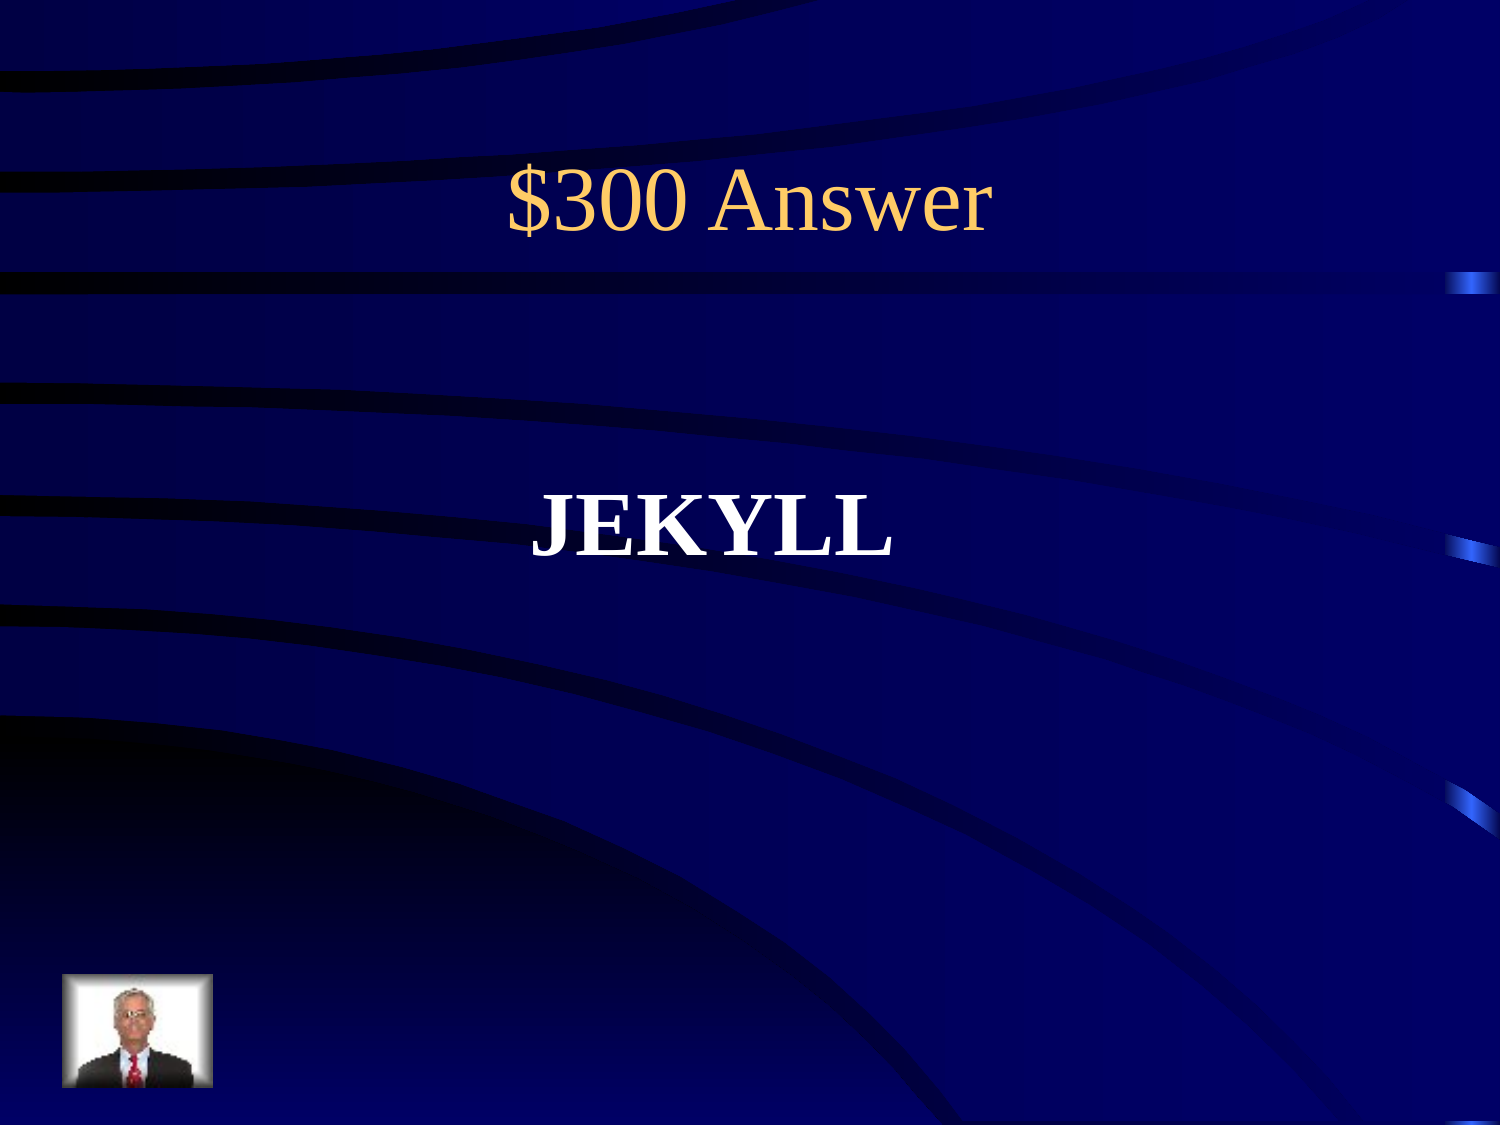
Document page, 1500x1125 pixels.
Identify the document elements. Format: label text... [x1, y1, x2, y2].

picture [62, 974, 213, 1088]
text_box JEKYLL [514, 456, 912, 582]
title $300 Answer [112, 99, 1388, 288]
